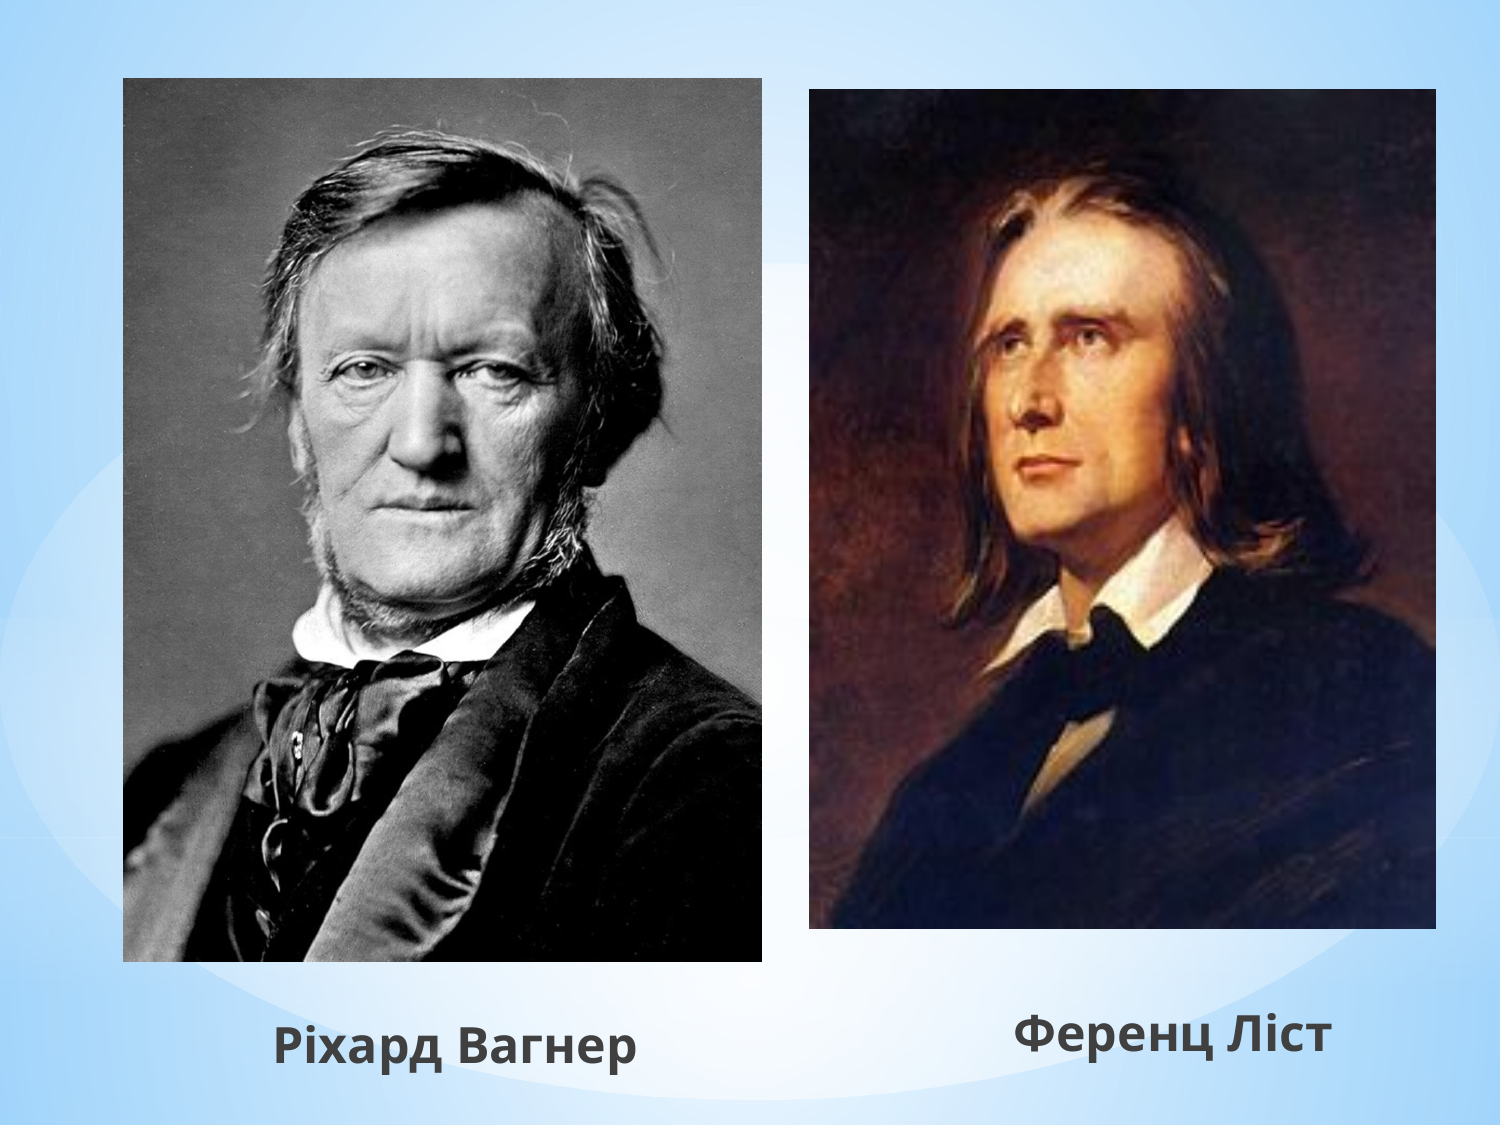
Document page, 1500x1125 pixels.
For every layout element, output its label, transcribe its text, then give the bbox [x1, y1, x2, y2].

list Ференц Ліст [841, 964, 1500, 1070]
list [123, 77, 763, 963]
list Ріхард Вагнер [123, 975, 787, 1081]
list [808, 89, 1436, 929]
